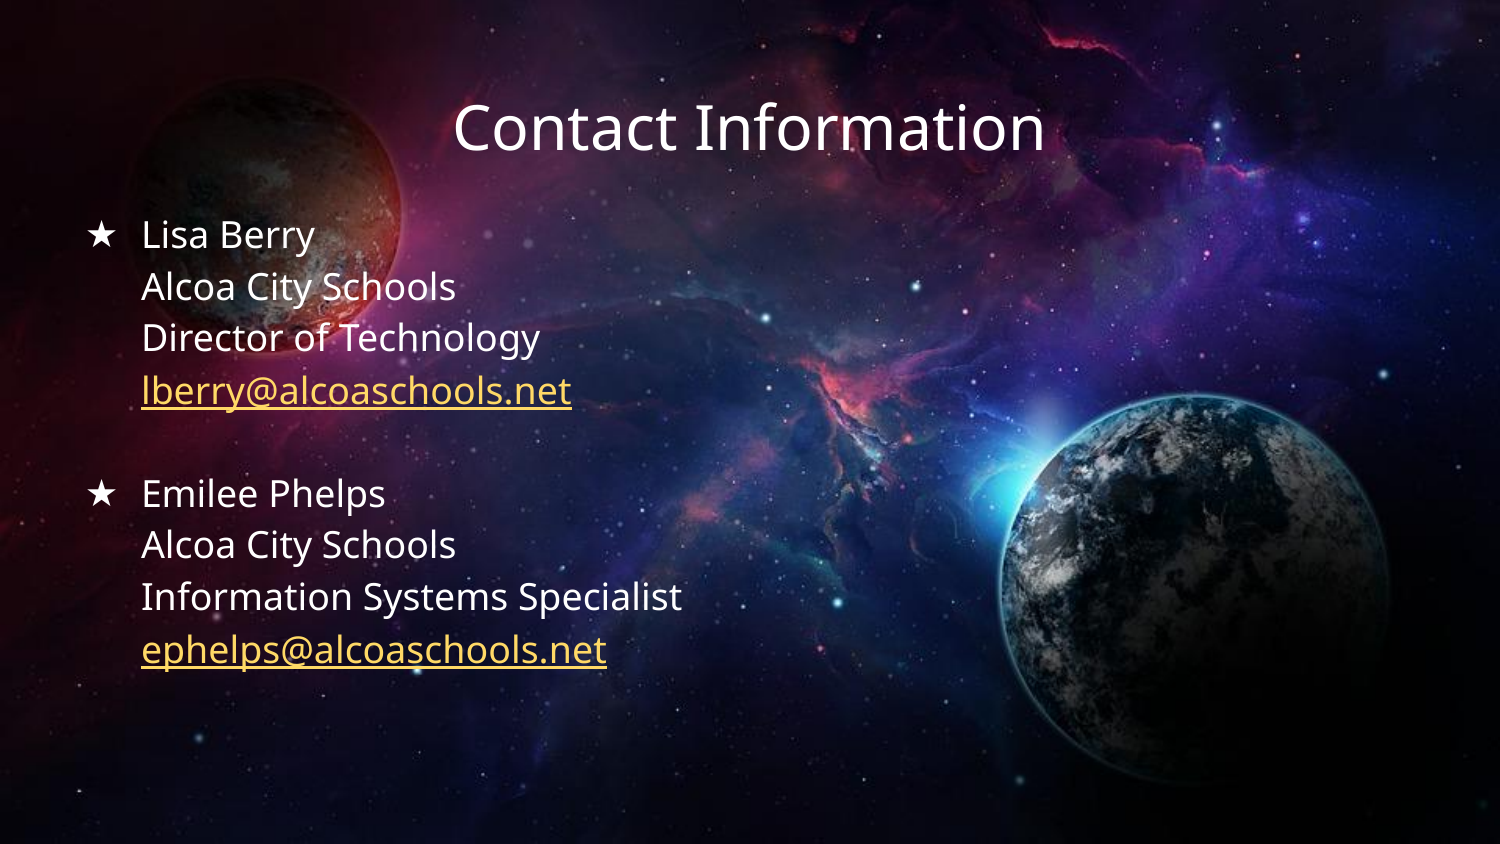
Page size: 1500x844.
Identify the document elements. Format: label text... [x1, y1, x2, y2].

picture [0, 0, 1500, 844]
title Contact Information [51, 72, 1449, 167]
list Lisa Berry Alcoa City Schools Director of Technology lberry@alcoaschools.net Emilee Phelps Alcoa City Schools Information Systems Specialist ephelps@alcoaschools.net [51, 189, 1449, 750]
